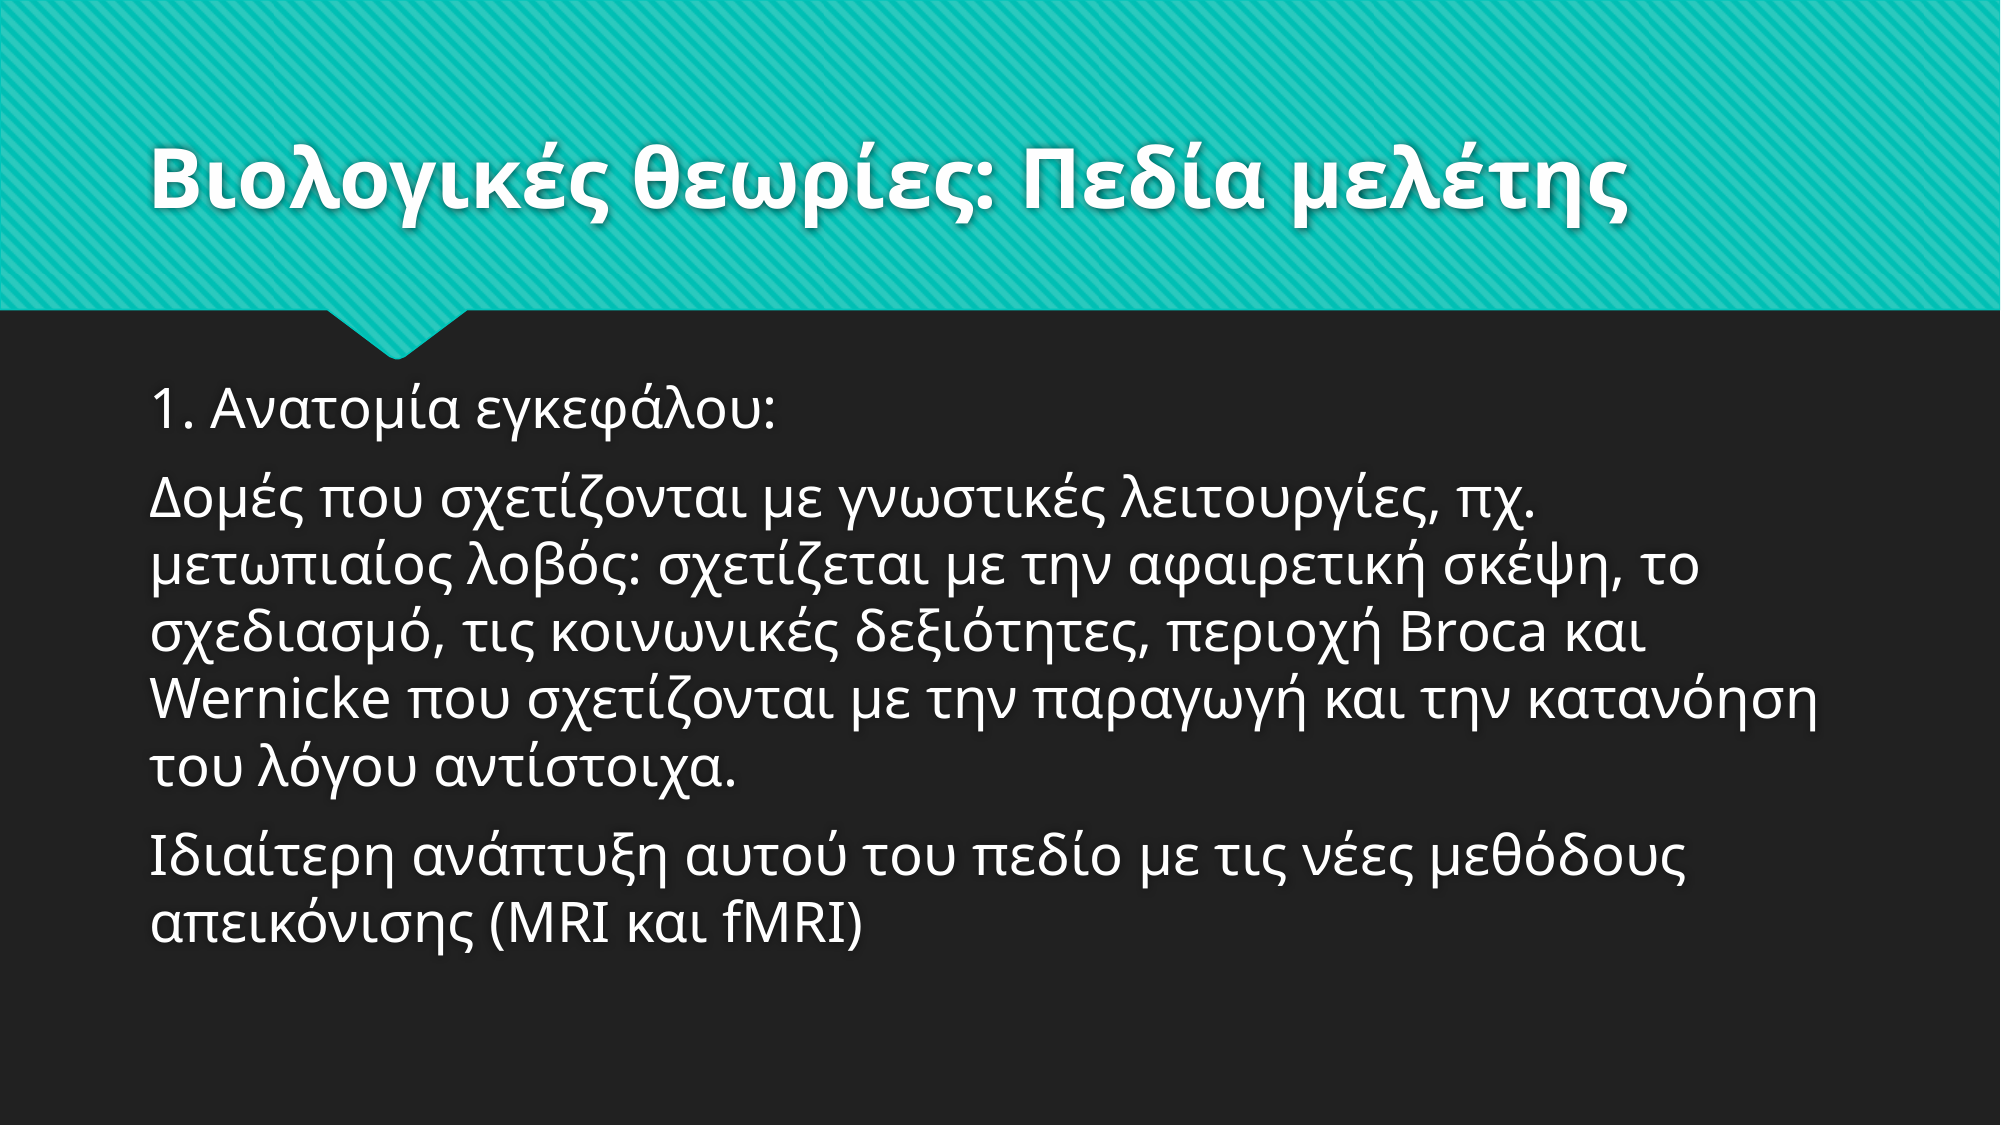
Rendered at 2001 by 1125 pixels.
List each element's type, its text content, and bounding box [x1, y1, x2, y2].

list 1. Ανατομία εγκεφάλου: Δομές που σχετίζονται με γνωστικές λειτουργίες, πχ. μετωπιαίος λοβός: σχετίζεται με την αφαιρετική σκέψη, το σχεδιασμό, τις κοινωνικές δεξιότητες, περιοχή Broca και Wernicke που σχετίζονται με την παραγωγή και την κατανόηση του λόγου αντίστοιχα. Ιδιαίτερη ανάπτυξη αυτού του πεδίο με τις νέες μεθόδους απεικόνισης (MRI και fMRI) [134, 364, 1866, 962]
title Βιολογικές θεωρίες: Πεδία μελέτης [132, 73, 1868, 233]
